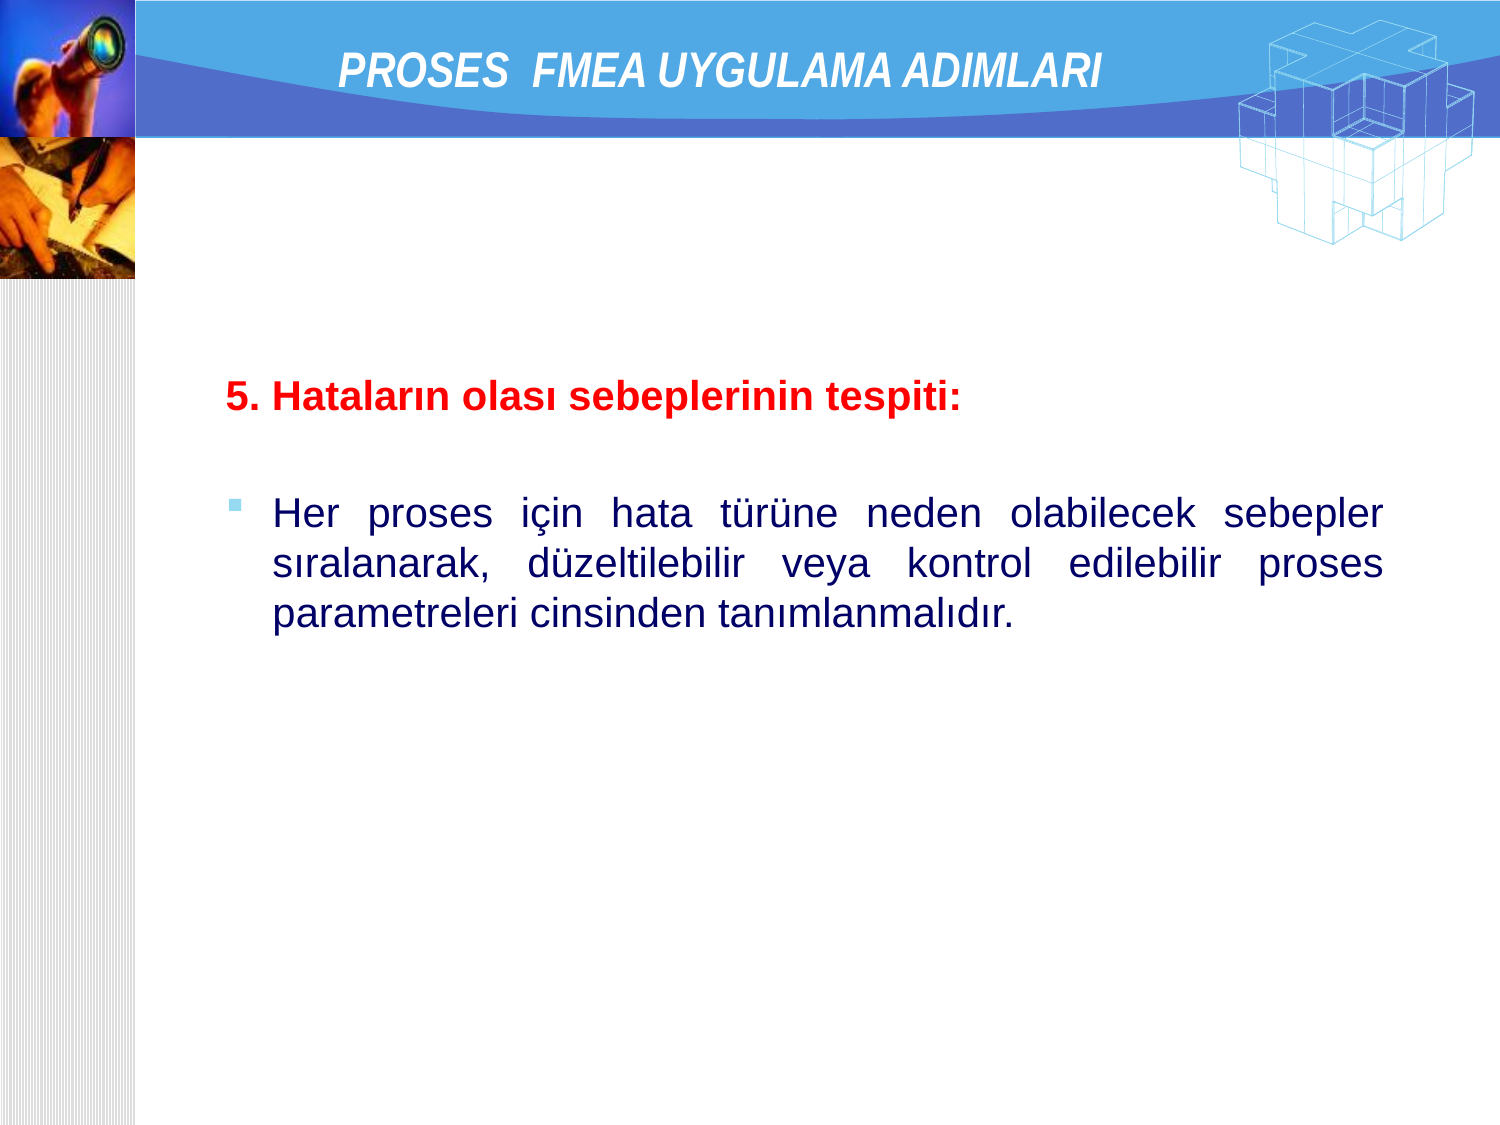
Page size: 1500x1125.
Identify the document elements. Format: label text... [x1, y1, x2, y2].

picture [0, 0, 135, 279]
list 5. Hataların olası sebeplerinin tespiti: Her proses için hata türüne neden olabilecek sebepler sıralanarak, düzeltilebilir veya kontrol edilebilir proses parametreleri cinsinden tanımlanmalıdır. [135, 361, 1400, 717]
title PROSES FMEA UYGULAMA ADIMLARI [147, 0, 1294, 138]
